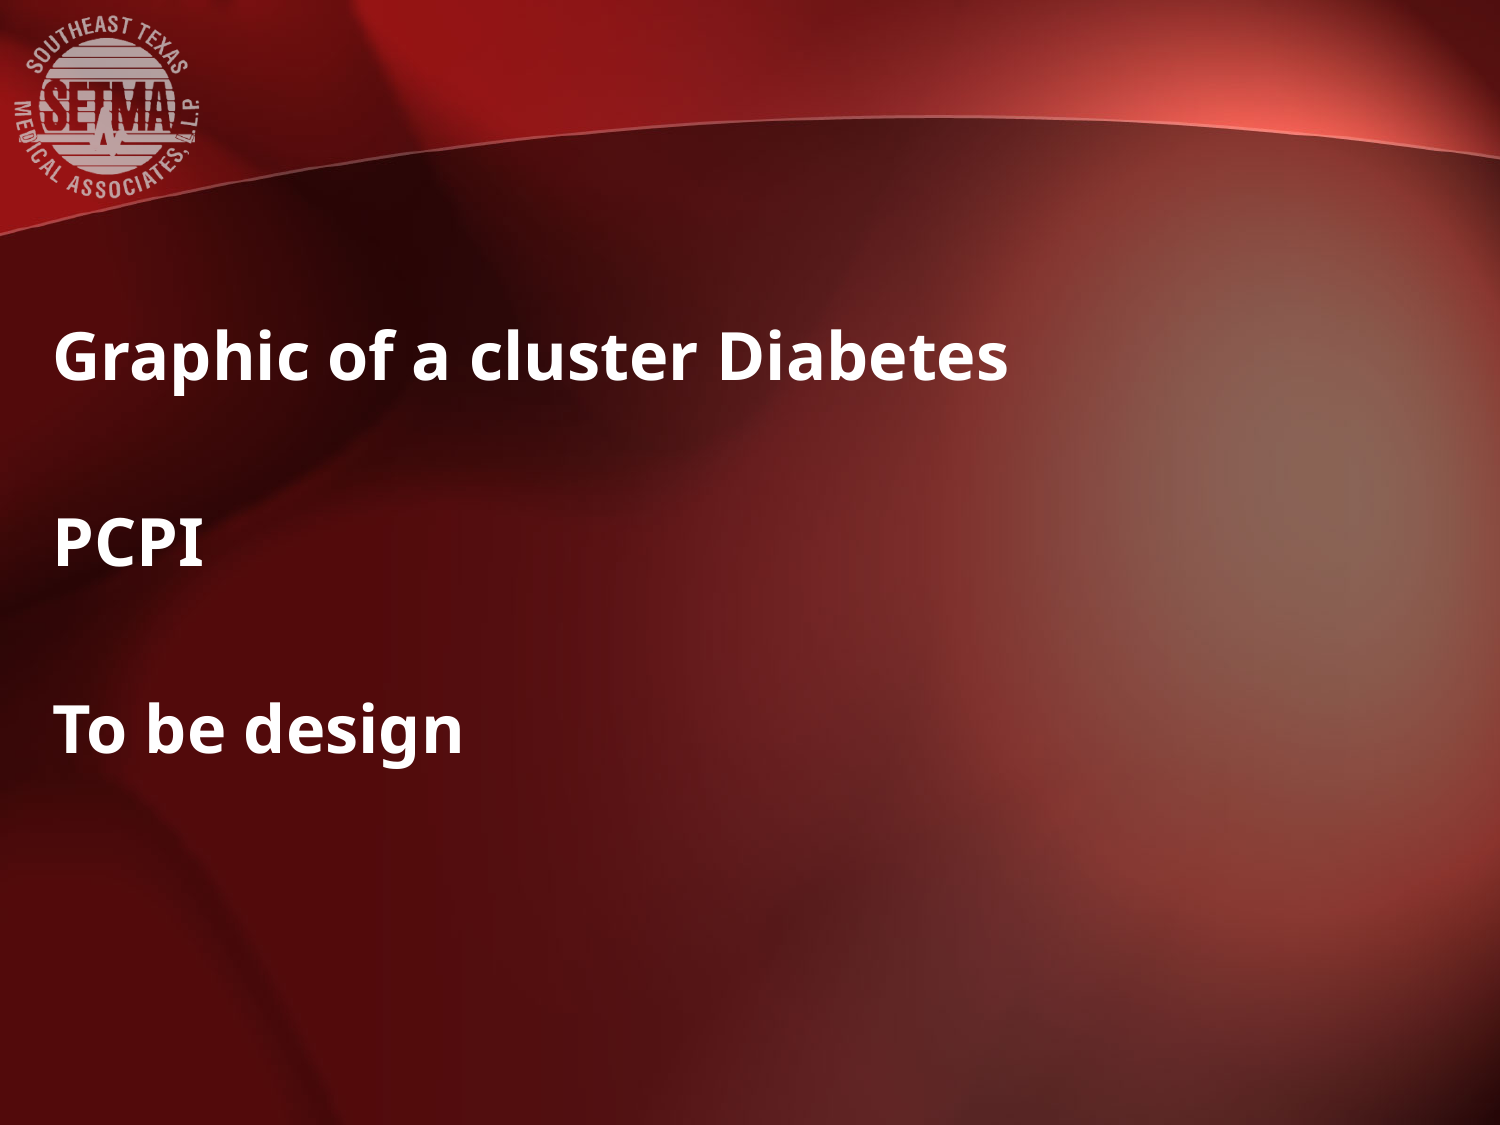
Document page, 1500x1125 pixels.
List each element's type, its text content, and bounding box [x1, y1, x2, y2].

picture [0, 0, 1500, 1125]
list Graphic of a cluster Diabetes PCPI To be design [37, 212, 1500, 1076]
